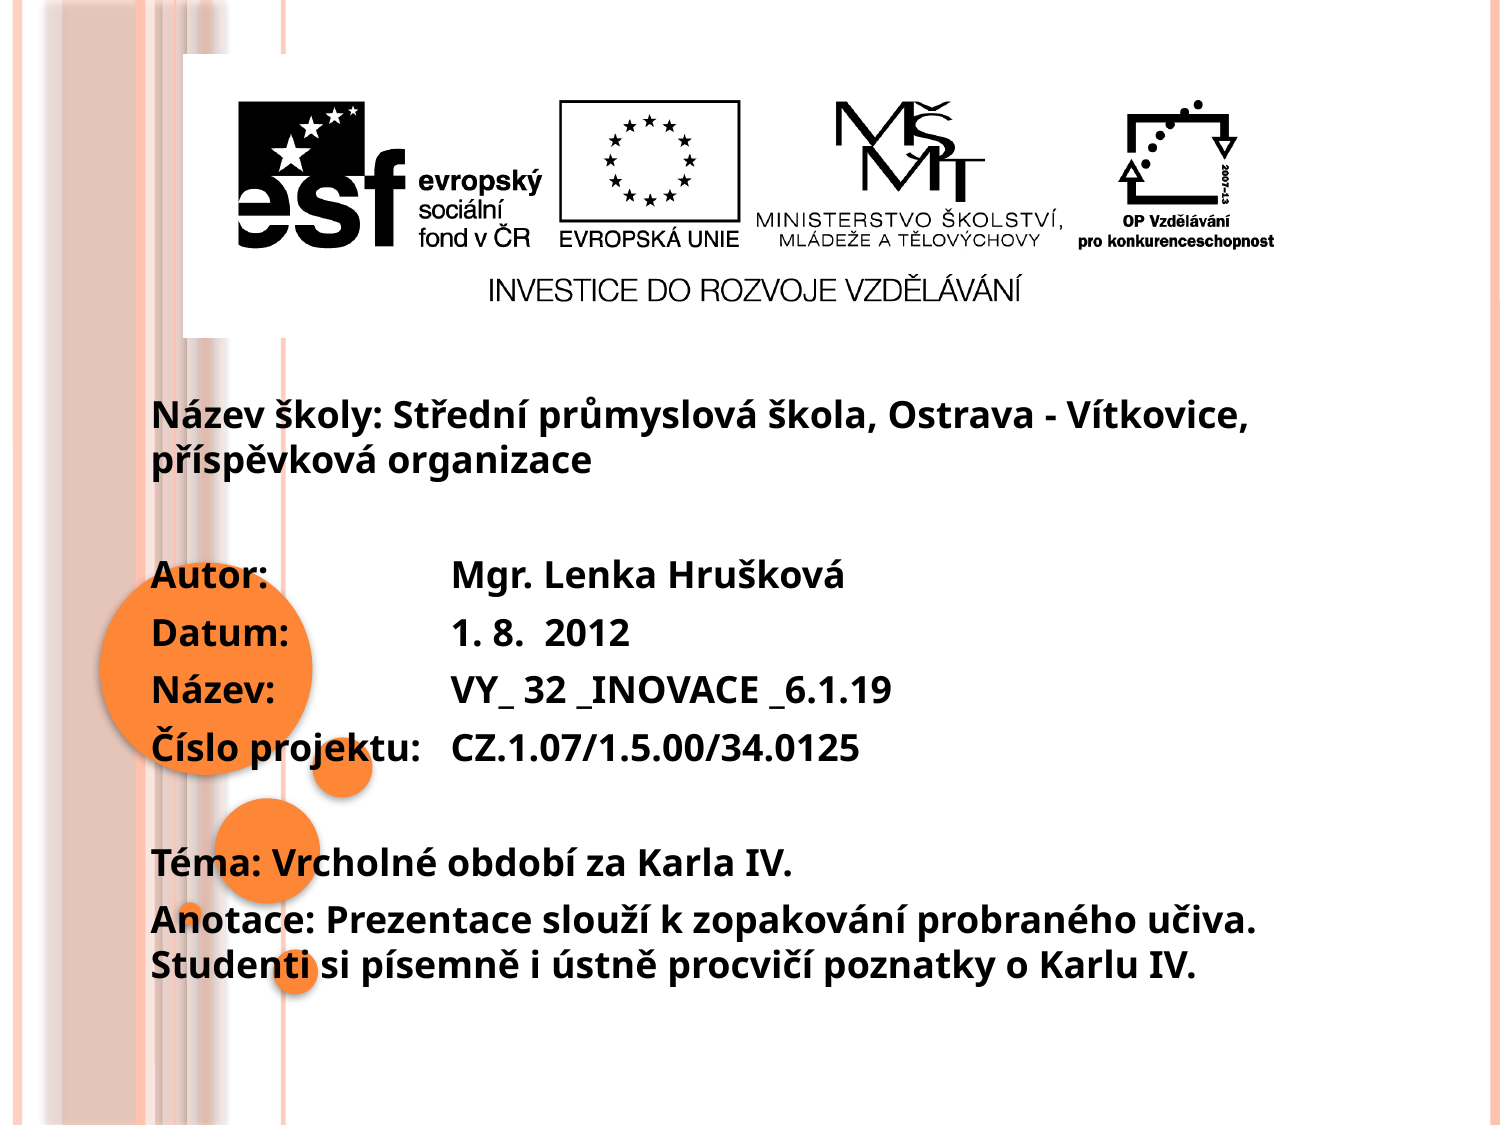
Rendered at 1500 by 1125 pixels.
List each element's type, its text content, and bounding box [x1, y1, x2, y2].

subtitle Název školy: Střední průmyslová škola, Ostrava - Vítkovice, příspěvková organizace Autor: Mgr. Lenka Hrušková Datum: 1. 8. 2012 Název: VY_ 32 _INOVACE _6.1.19 Číslo projektu: CZ.1.07/1.5.00/34.0125 Téma: Vrcholné období za Karla IV. Anotace: Prezentace slouží k zopakování probraného učiva. Studenti si písemně i ústně procvičí poznatky o Karlu IV. [135, 326, 1436, 1083]
picture [182, 54, 1345, 339]
